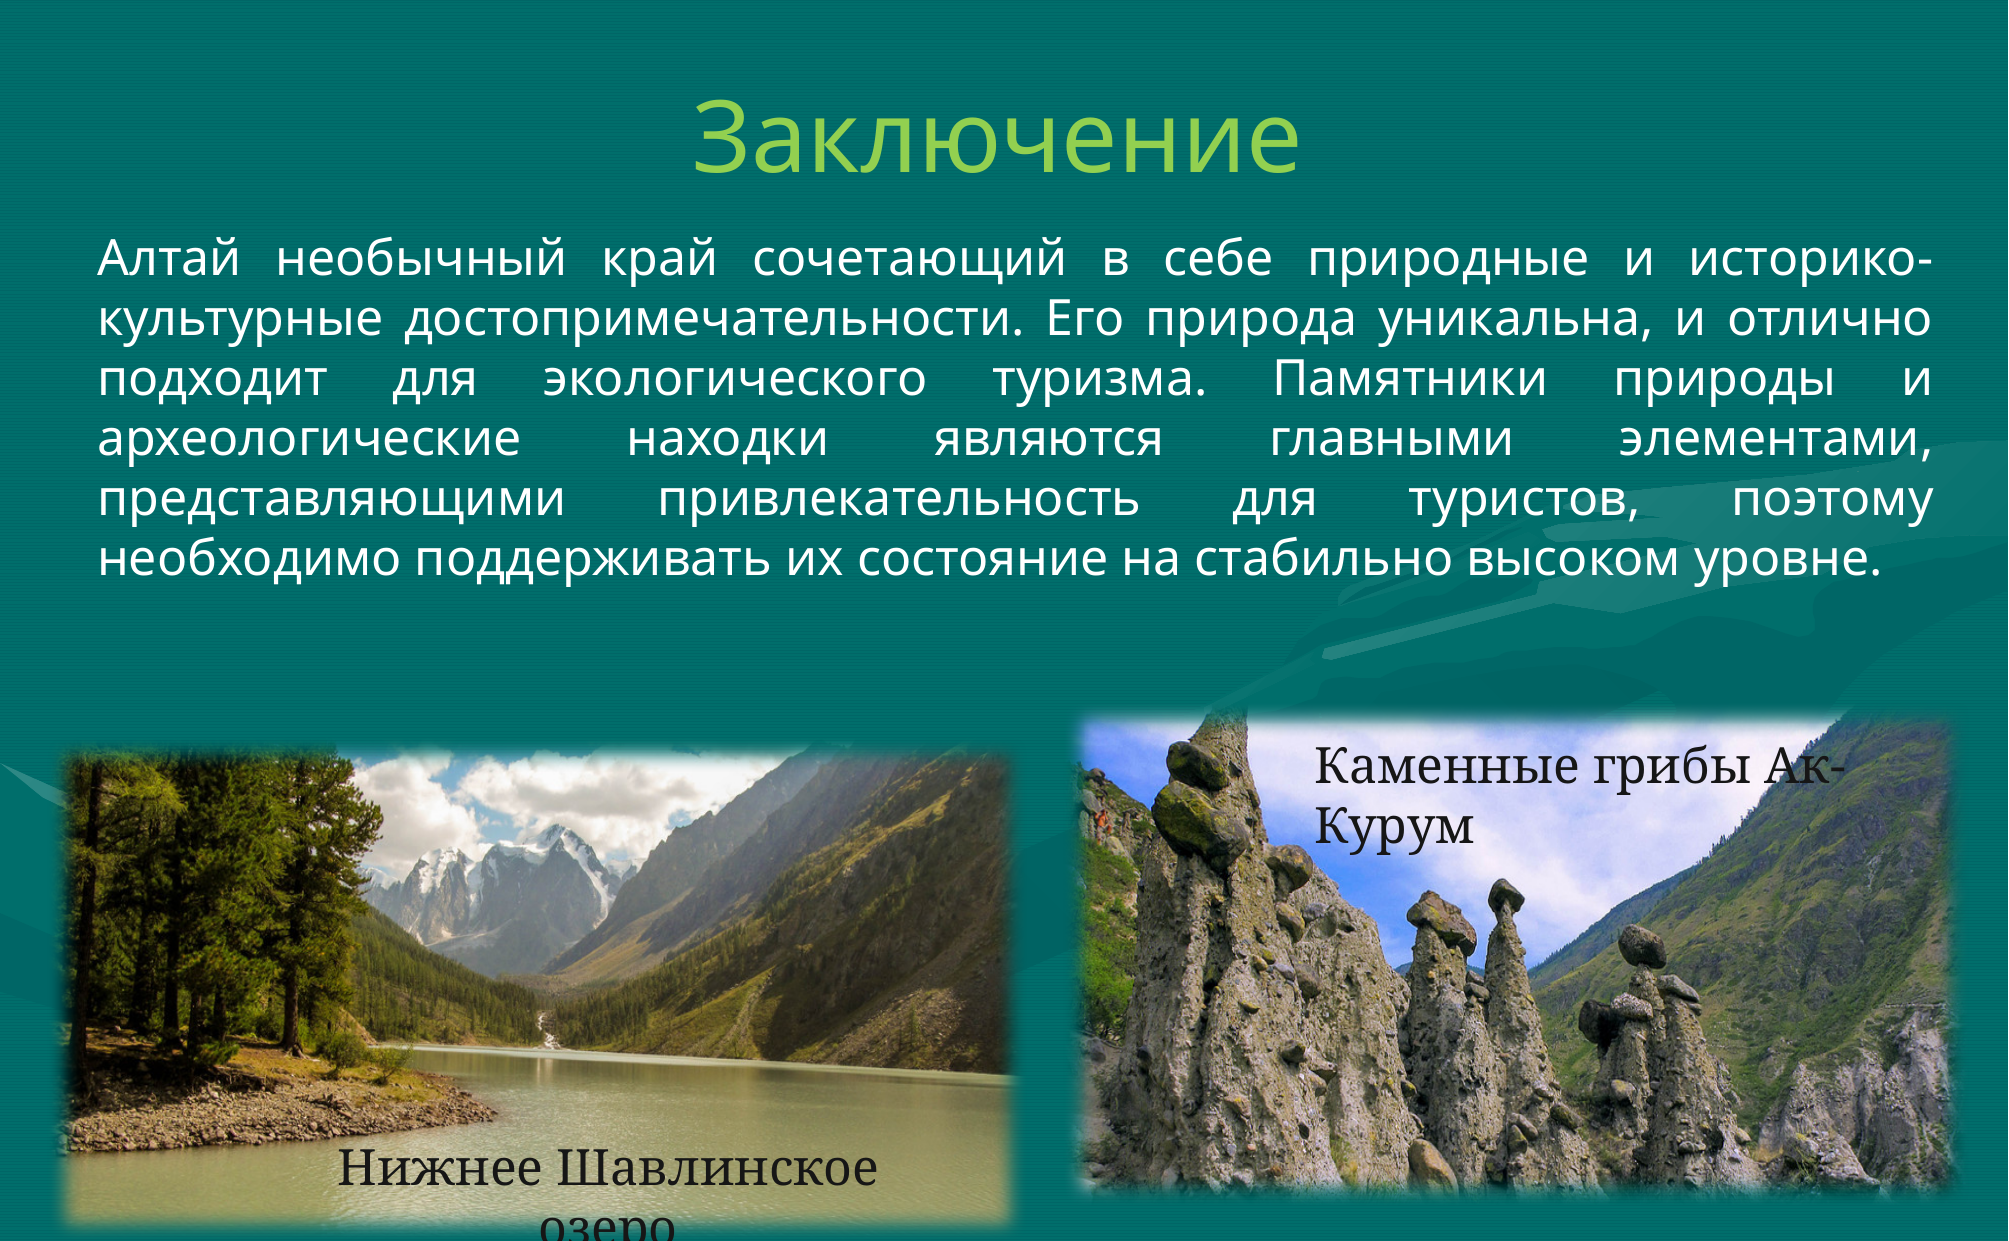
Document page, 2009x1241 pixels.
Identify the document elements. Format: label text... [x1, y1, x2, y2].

text_box Алтай необычный край сочетающий в себе природные и историко-культурные достопримечательности. Его природа уникальна, и отлично подходит для экологического туризма. Памятники природы и археологические находки являются главными элементами, представляющими привлекательность для туристов, поэтому необходимо поддерживать их состояние на стабильно высоком уровне. [82, 218, 1949, 594]
picture [46, 737, 1028, 1241]
picture [1062, 702, 1970, 1206]
title Заключение [94, 29, 1902, 218]
